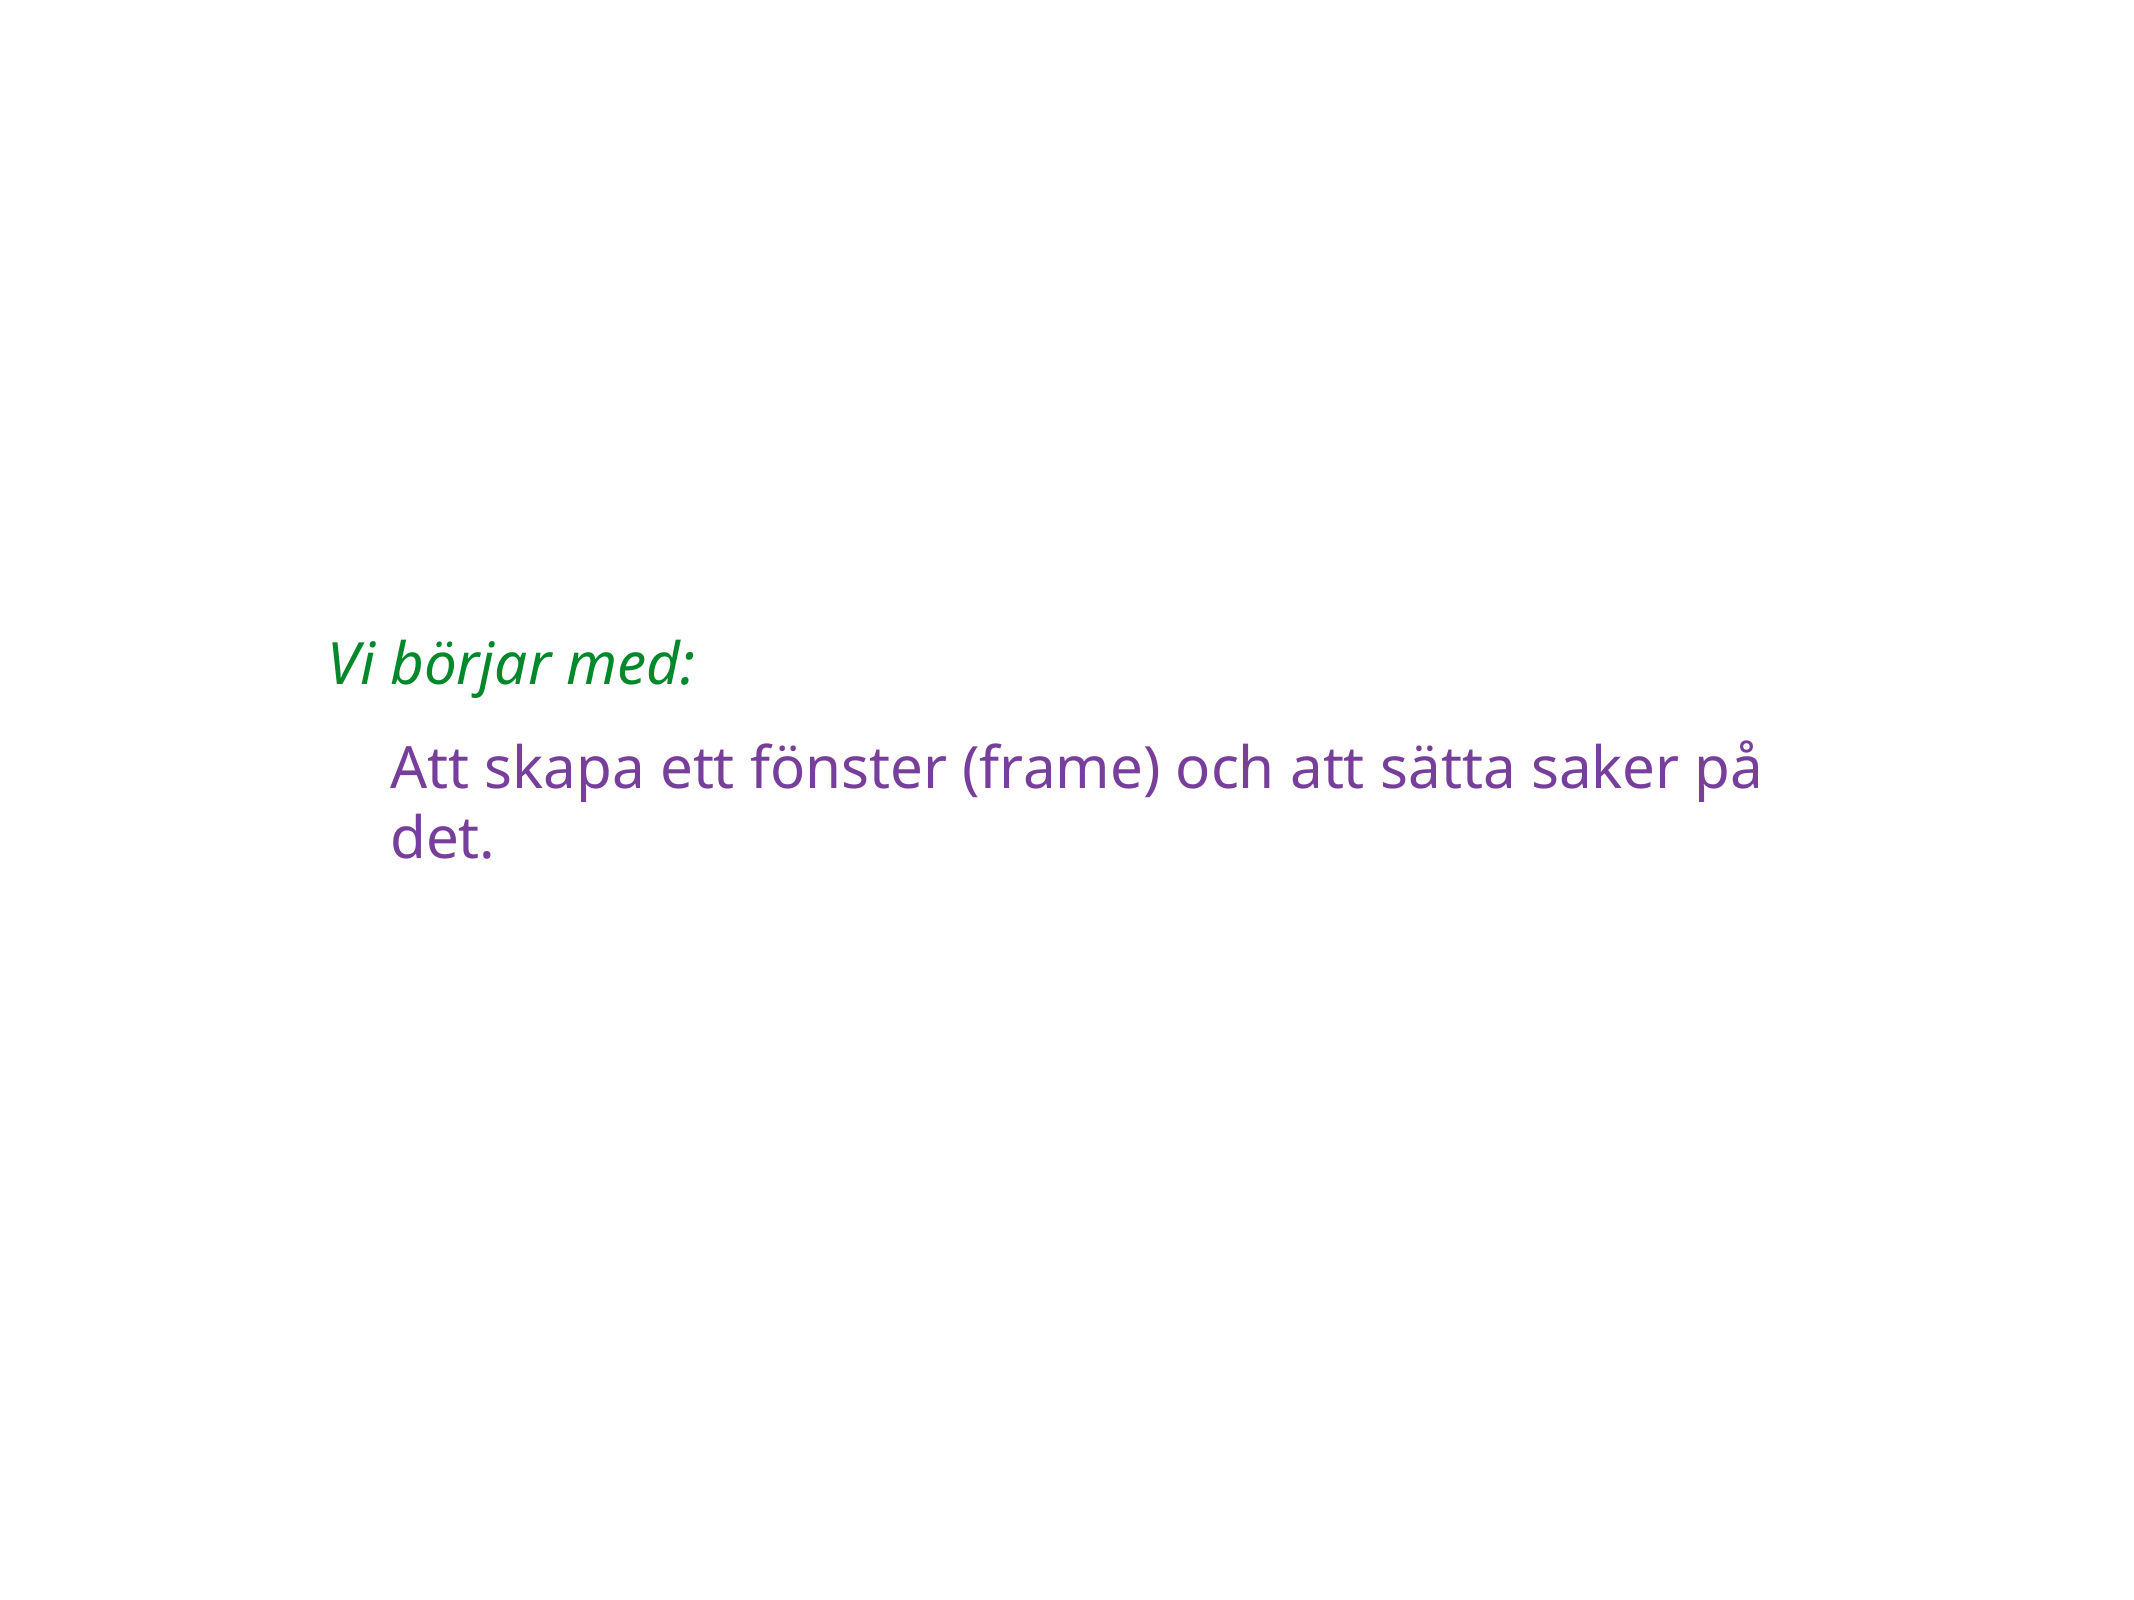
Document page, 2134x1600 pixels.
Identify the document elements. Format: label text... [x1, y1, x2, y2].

text_box Att skapa ett fönster (frame) och att sätta saker på det. [390, 730, 1882, 871]
text_box Vi börjar med: [327, 626, 1820, 697]
